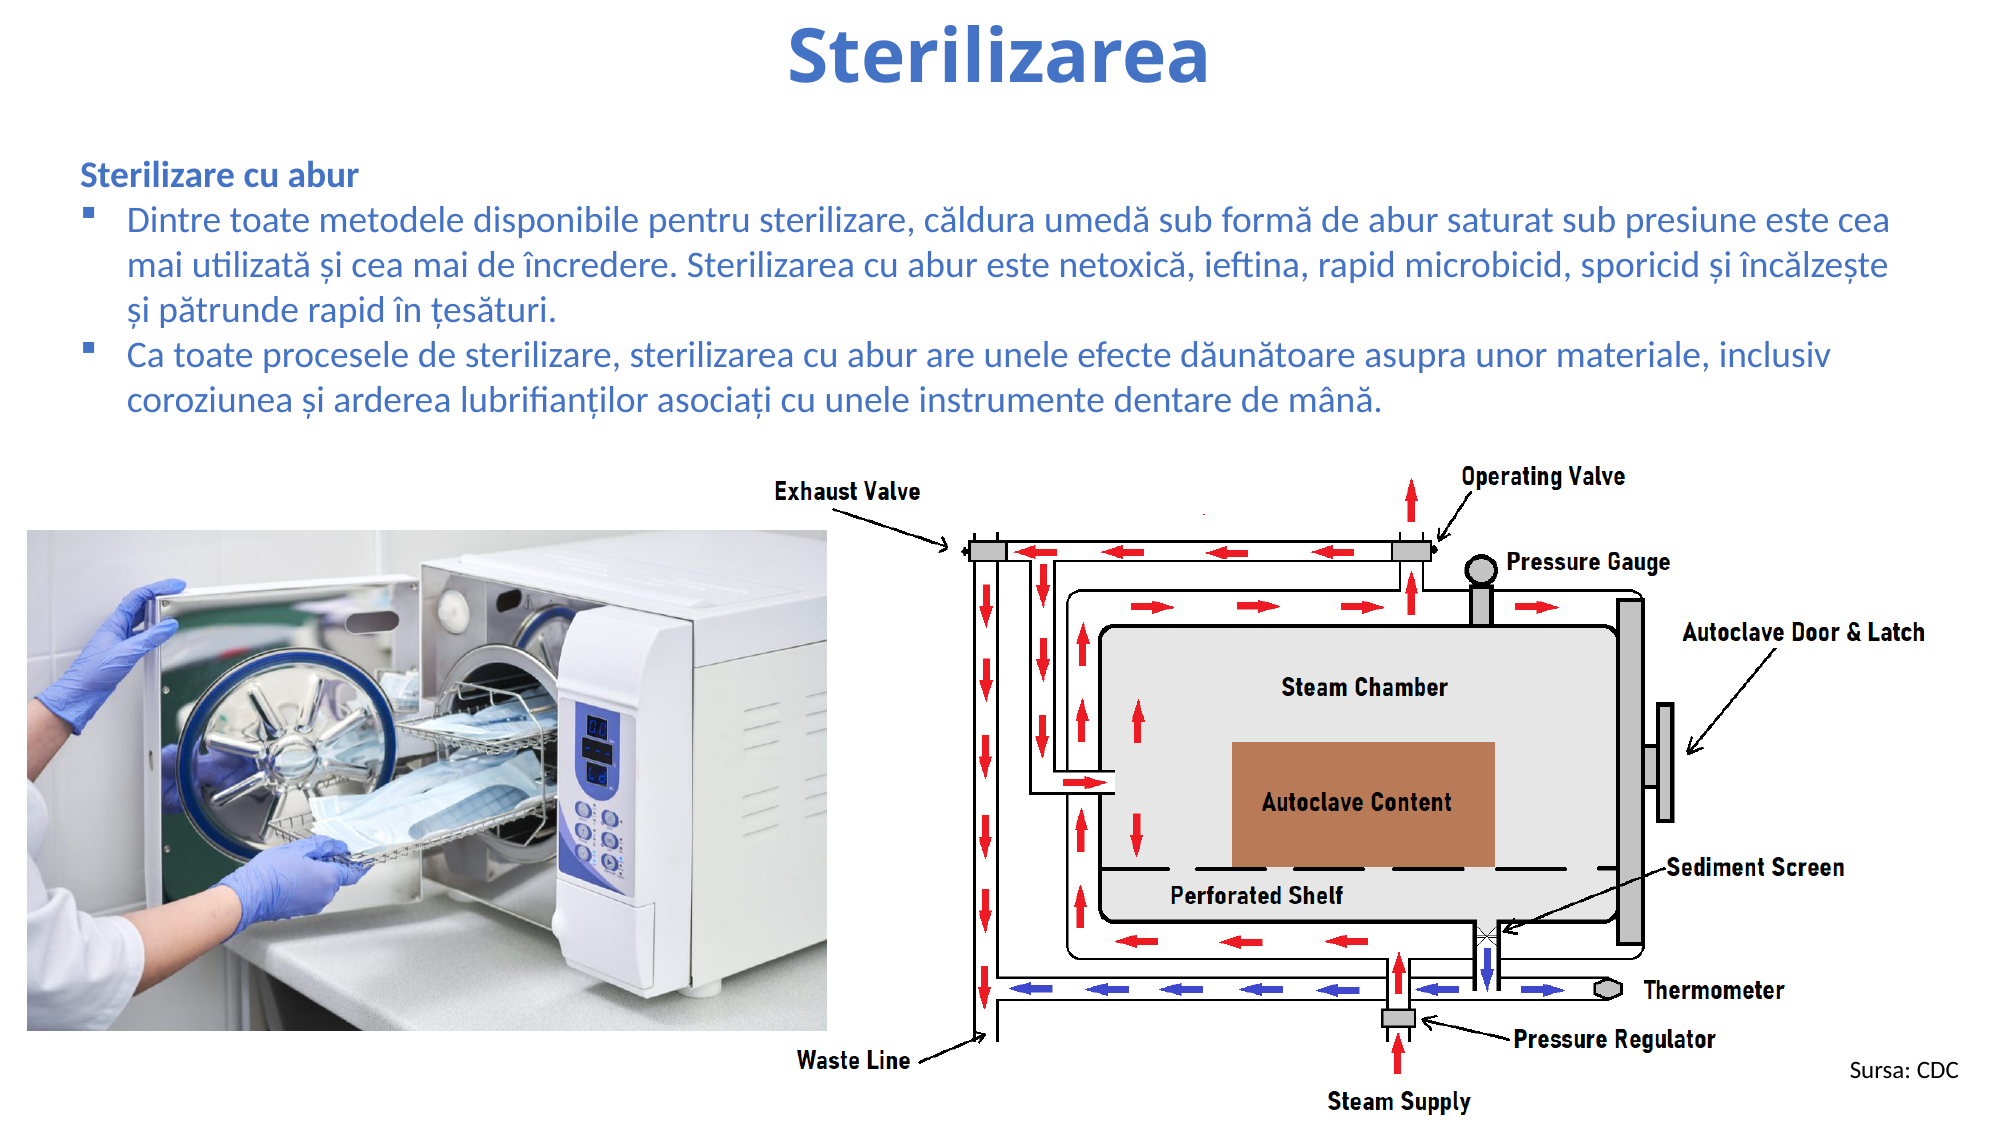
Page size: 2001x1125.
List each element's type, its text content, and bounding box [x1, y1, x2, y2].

text_box Sterilizarea [772, 0, 1227, 105]
text_box Sterilizare cu abur Dintre toate metodele disponibile pentru sterilizare, căldura umedă sub formă de abur saturat sub presiune este cea mai utilizată și cea mai de încredere. Sterilizarea cu abur este netoxică, ieftina, rapid microbicid, sporicid și încălzește și pătrunde rapid în țesături. Ca toate procesele de sterilizare, sterilizarea cu abur are unele efecte dăunătoare asupra unor materiale, inclusiv coroziunea și arderea lubrifianților asociați cu unele instrumente dentare de mână. [65, 142, 1935, 428]
picture [27, 430, 1973, 1125]
